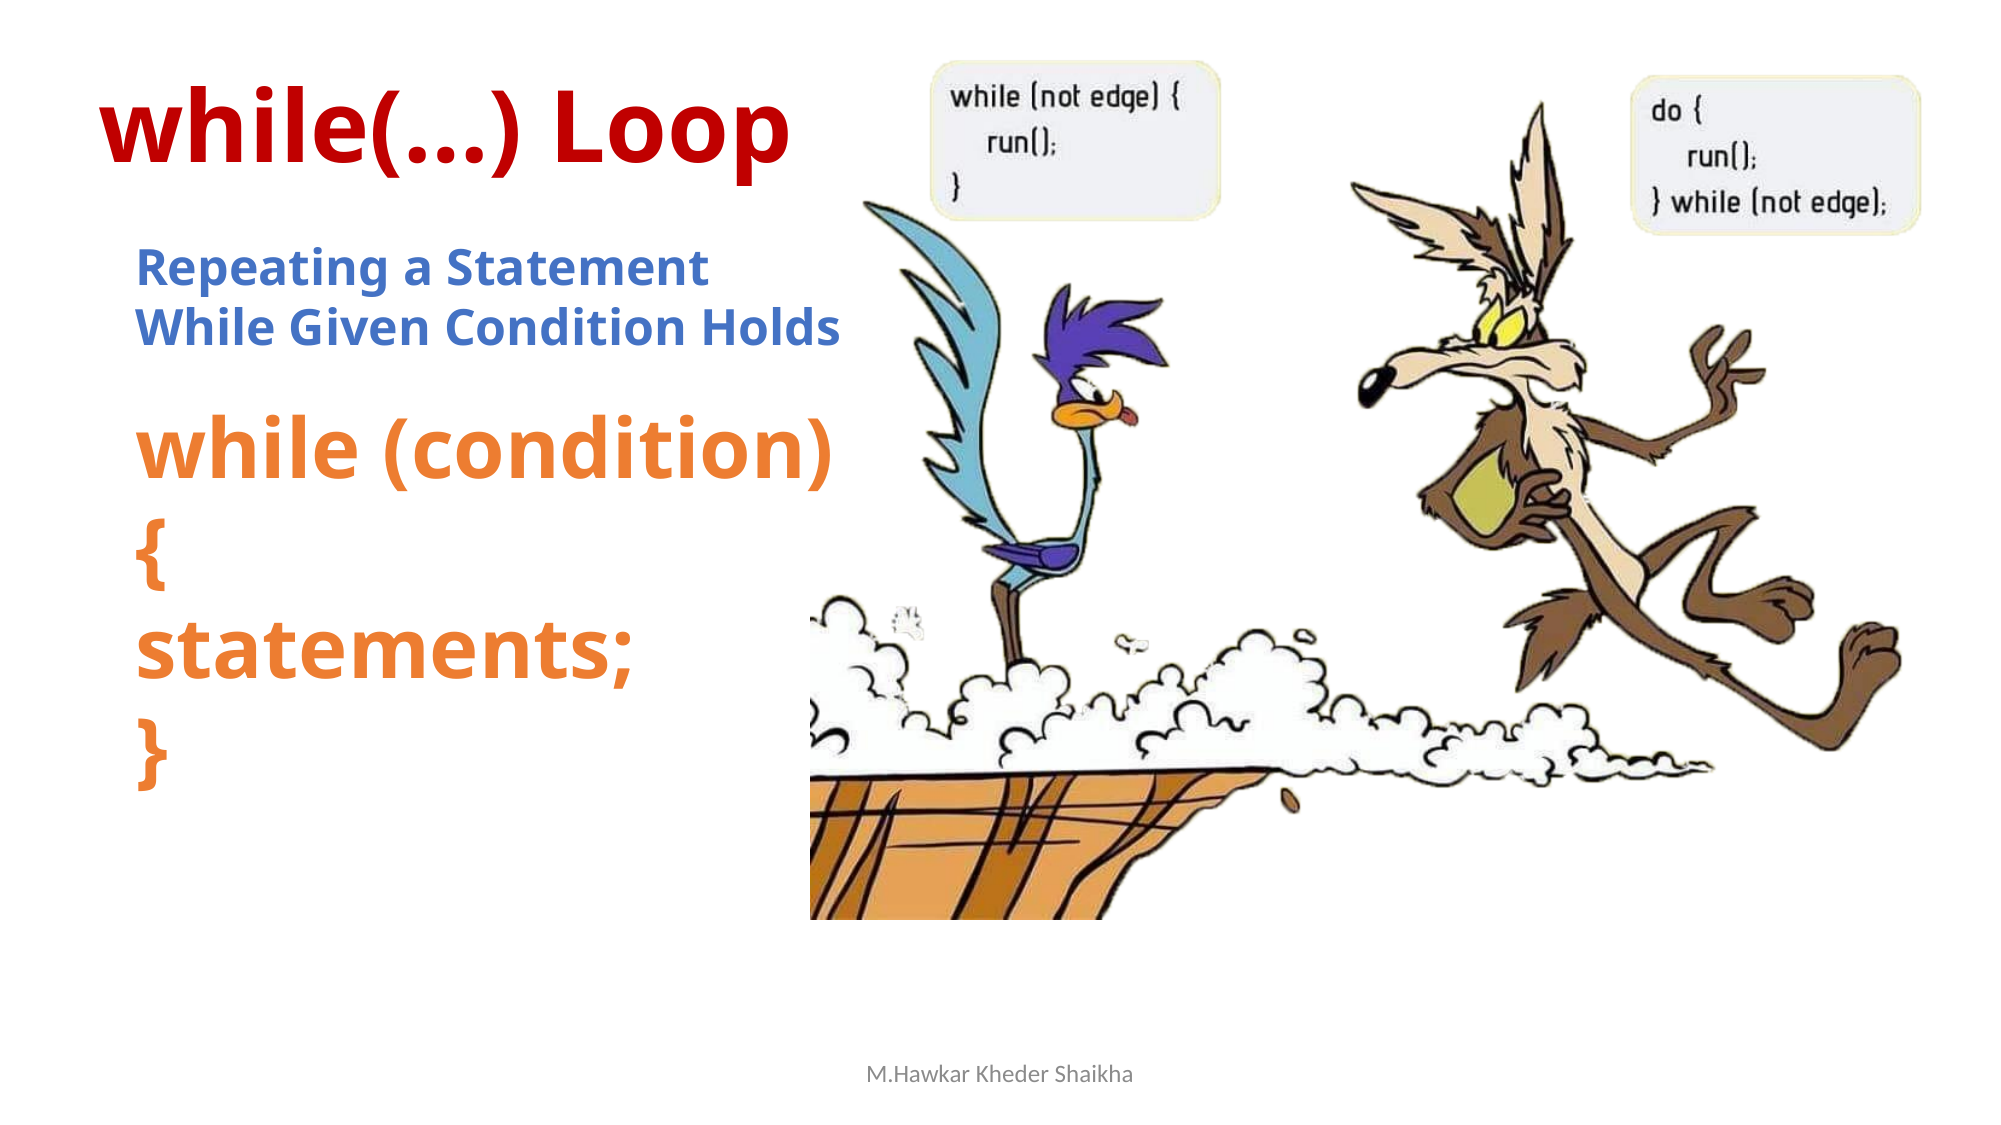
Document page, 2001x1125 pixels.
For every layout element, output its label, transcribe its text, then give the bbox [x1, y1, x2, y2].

text_box while(…) Loop [83, 54, 810, 190]
footer M.Hawkar Kheder Shaikha [662, 1042, 1338, 1103]
picture [810, 54, 1969, 920]
text_box while (condition) { statements; } [120, 387, 810, 803]
text_box Repeating a Statement While Given Condition Holds [120, 227, 810, 363]
